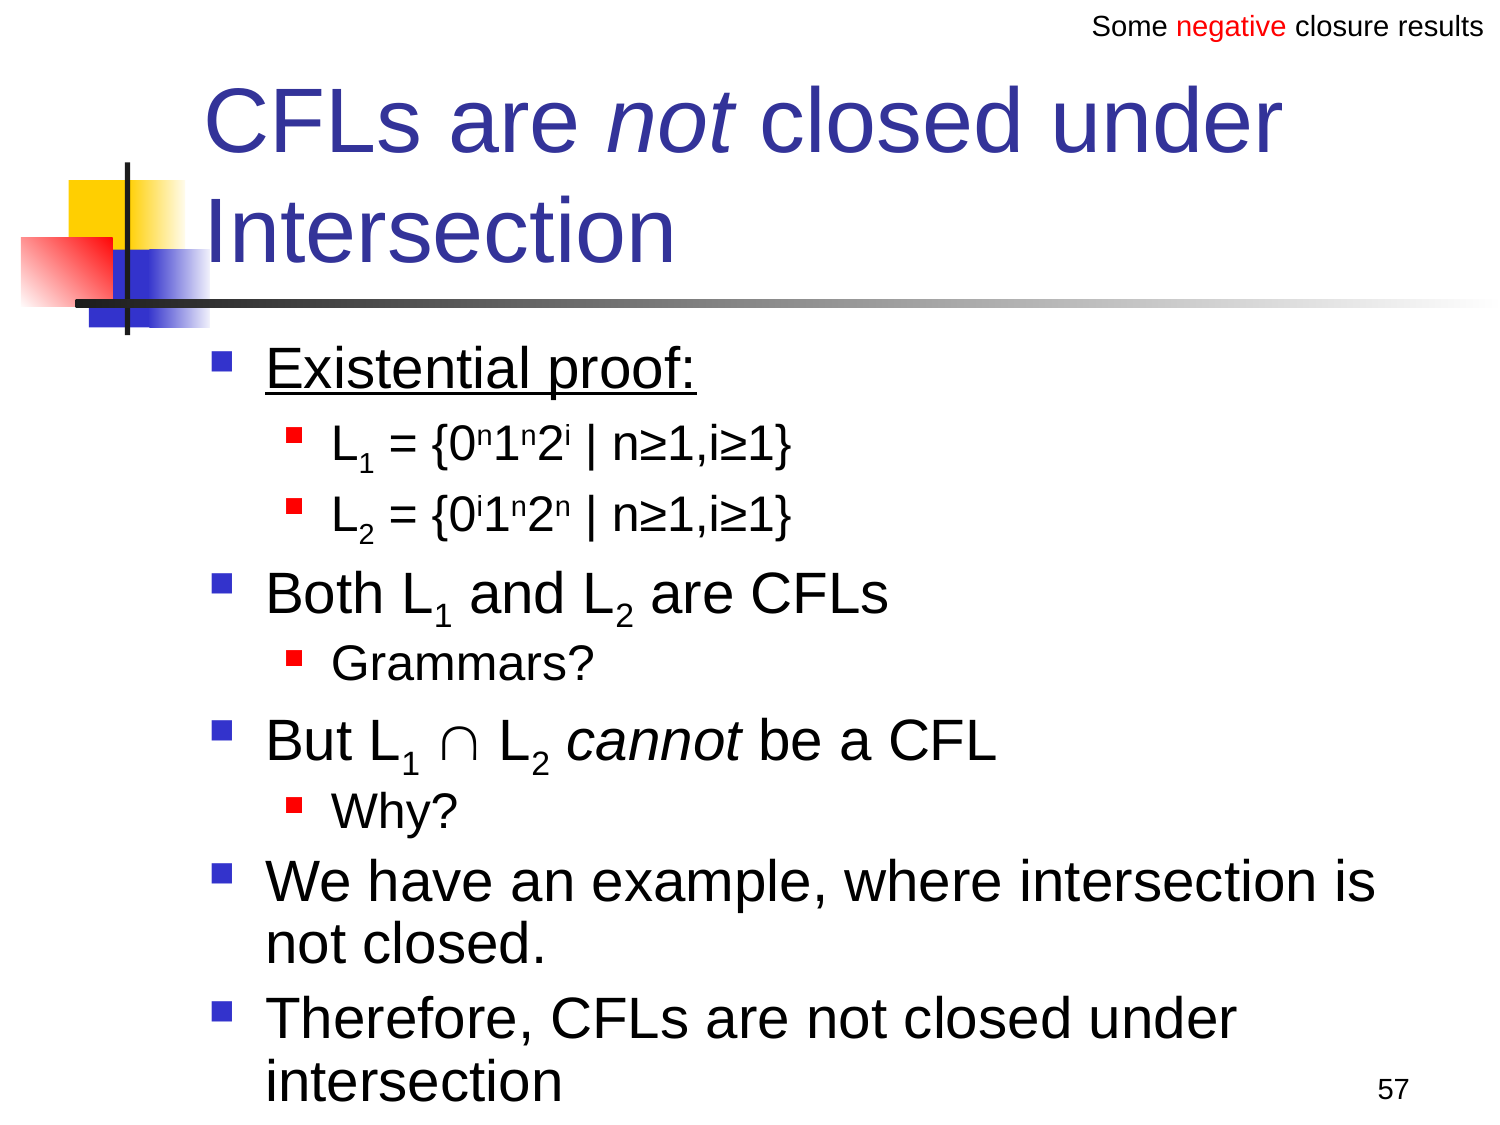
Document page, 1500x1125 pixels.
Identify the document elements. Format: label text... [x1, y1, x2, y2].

list Existential proof: L1 = {0n1n2i | n≥1,i≥1} L2 = {0i1n2n | n≥1,i≥1} Both L1 and L2 are CFLs Grammars? But L1  L2 cannot be a CFL Why? We have an example, where intersection is not closed. Therefore, CFLs are not closed under intersection [193, 330, 1470, 1007]
title CFLs are not closed under Intersection [188, 101, 1468, 289]
text_box Some negative closure results [1076, 0, 1500, 50]
slide_number 57 [1112, 1037, 1426, 1113]
